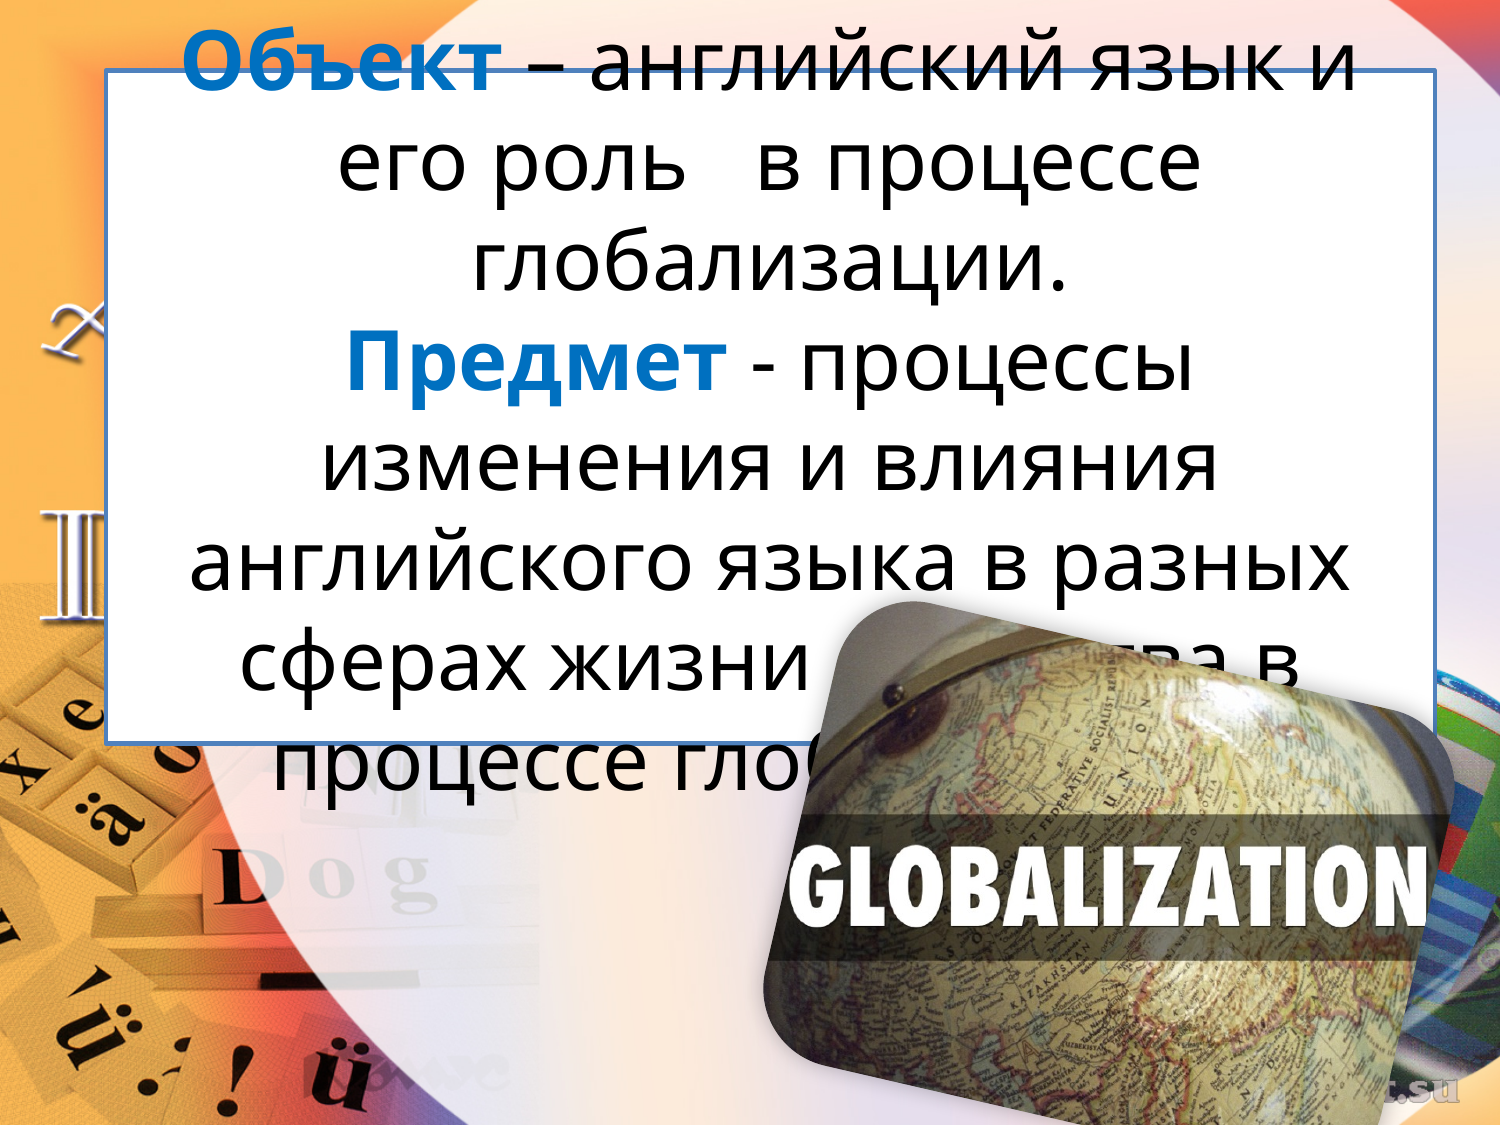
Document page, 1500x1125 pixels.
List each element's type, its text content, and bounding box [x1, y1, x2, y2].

picture [0, 0, 1500, 1125]
title Объект – английский язык и его роль в процессе глобализации. Предмет - процессы изменения и влияния английского языка в разных сферах жизни общества в процессе глобализации. [104, 68, 1437, 746]
